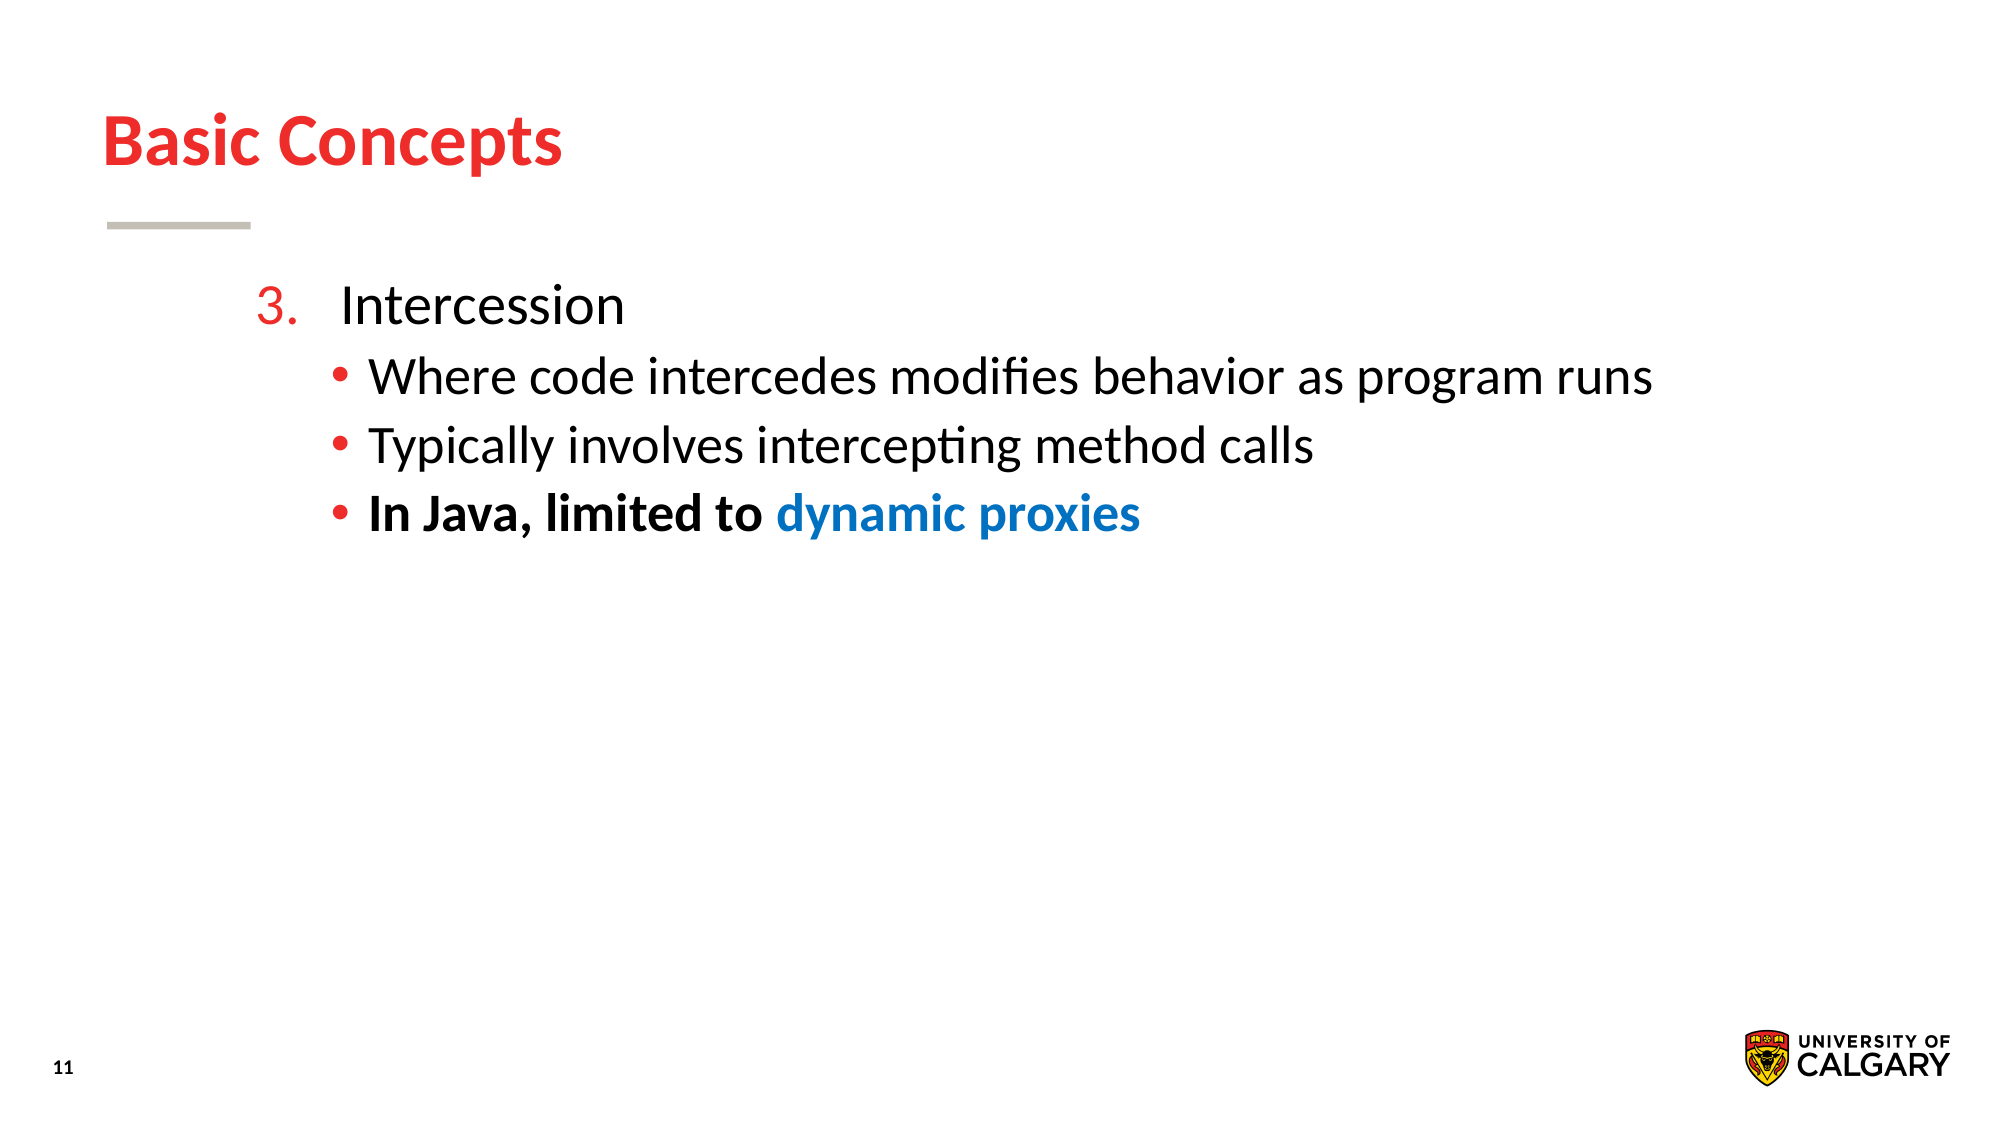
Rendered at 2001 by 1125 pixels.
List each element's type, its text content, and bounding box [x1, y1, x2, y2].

title Basic Concepts [87, 60, 1774, 222]
list Intercession Where code intercedes modifies behavior as program runs Typically involves intercepting method calls In Java, limited to dynamic proxies [91, 266, 1774, 981]
picture [1722, 1012, 1973, 1099]
